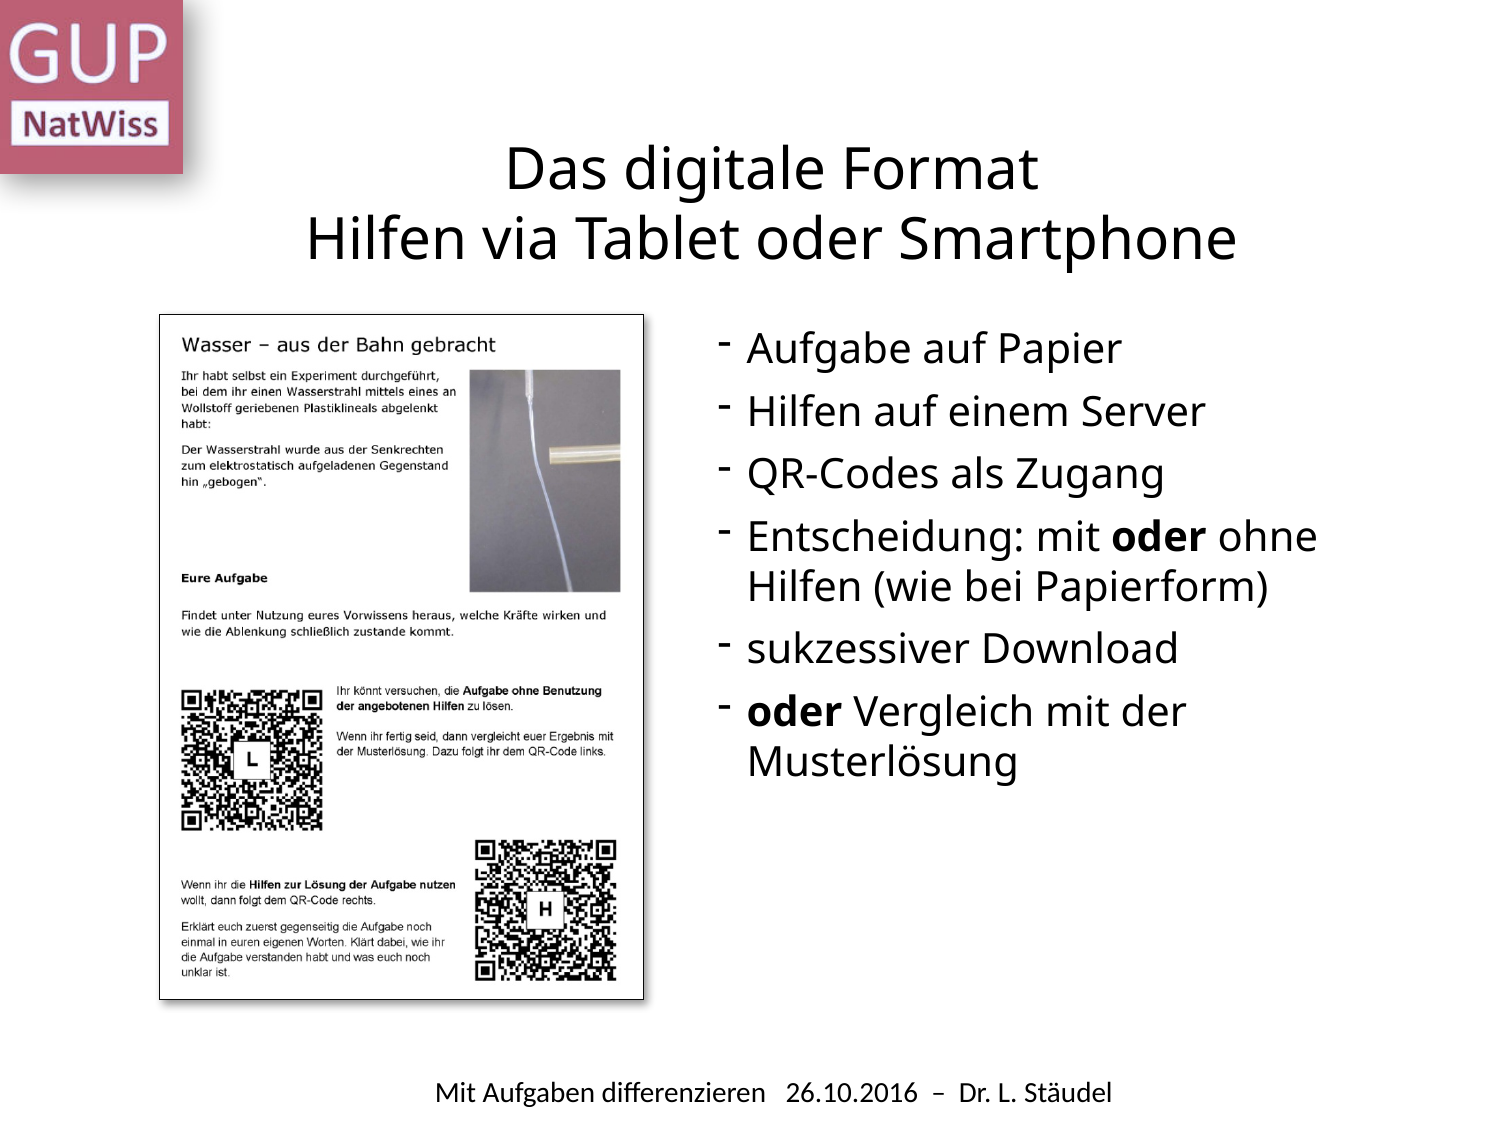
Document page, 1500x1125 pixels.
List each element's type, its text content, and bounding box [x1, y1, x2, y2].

text_box Aufgabe auf Papier Hilfen auf einem Server QR-Codes als Zugang Entscheidung: mit oder ohne Hilfen (wie bei Papierform) sukzessiver Download oder Vergleich mit der Musterlösung [702, 314, 1406, 855]
footer Mit Aufgaben differenzieren 26.10.2016 – Dr. L. Stäudel [336, 1066, 1213, 1125]
picture [0, 0, 184, 175]
title Das digitale Format Hilfen via Tablet oder Smartphone [112, 126, 1388, 315]
picture [159, 314, 644, 1000]
